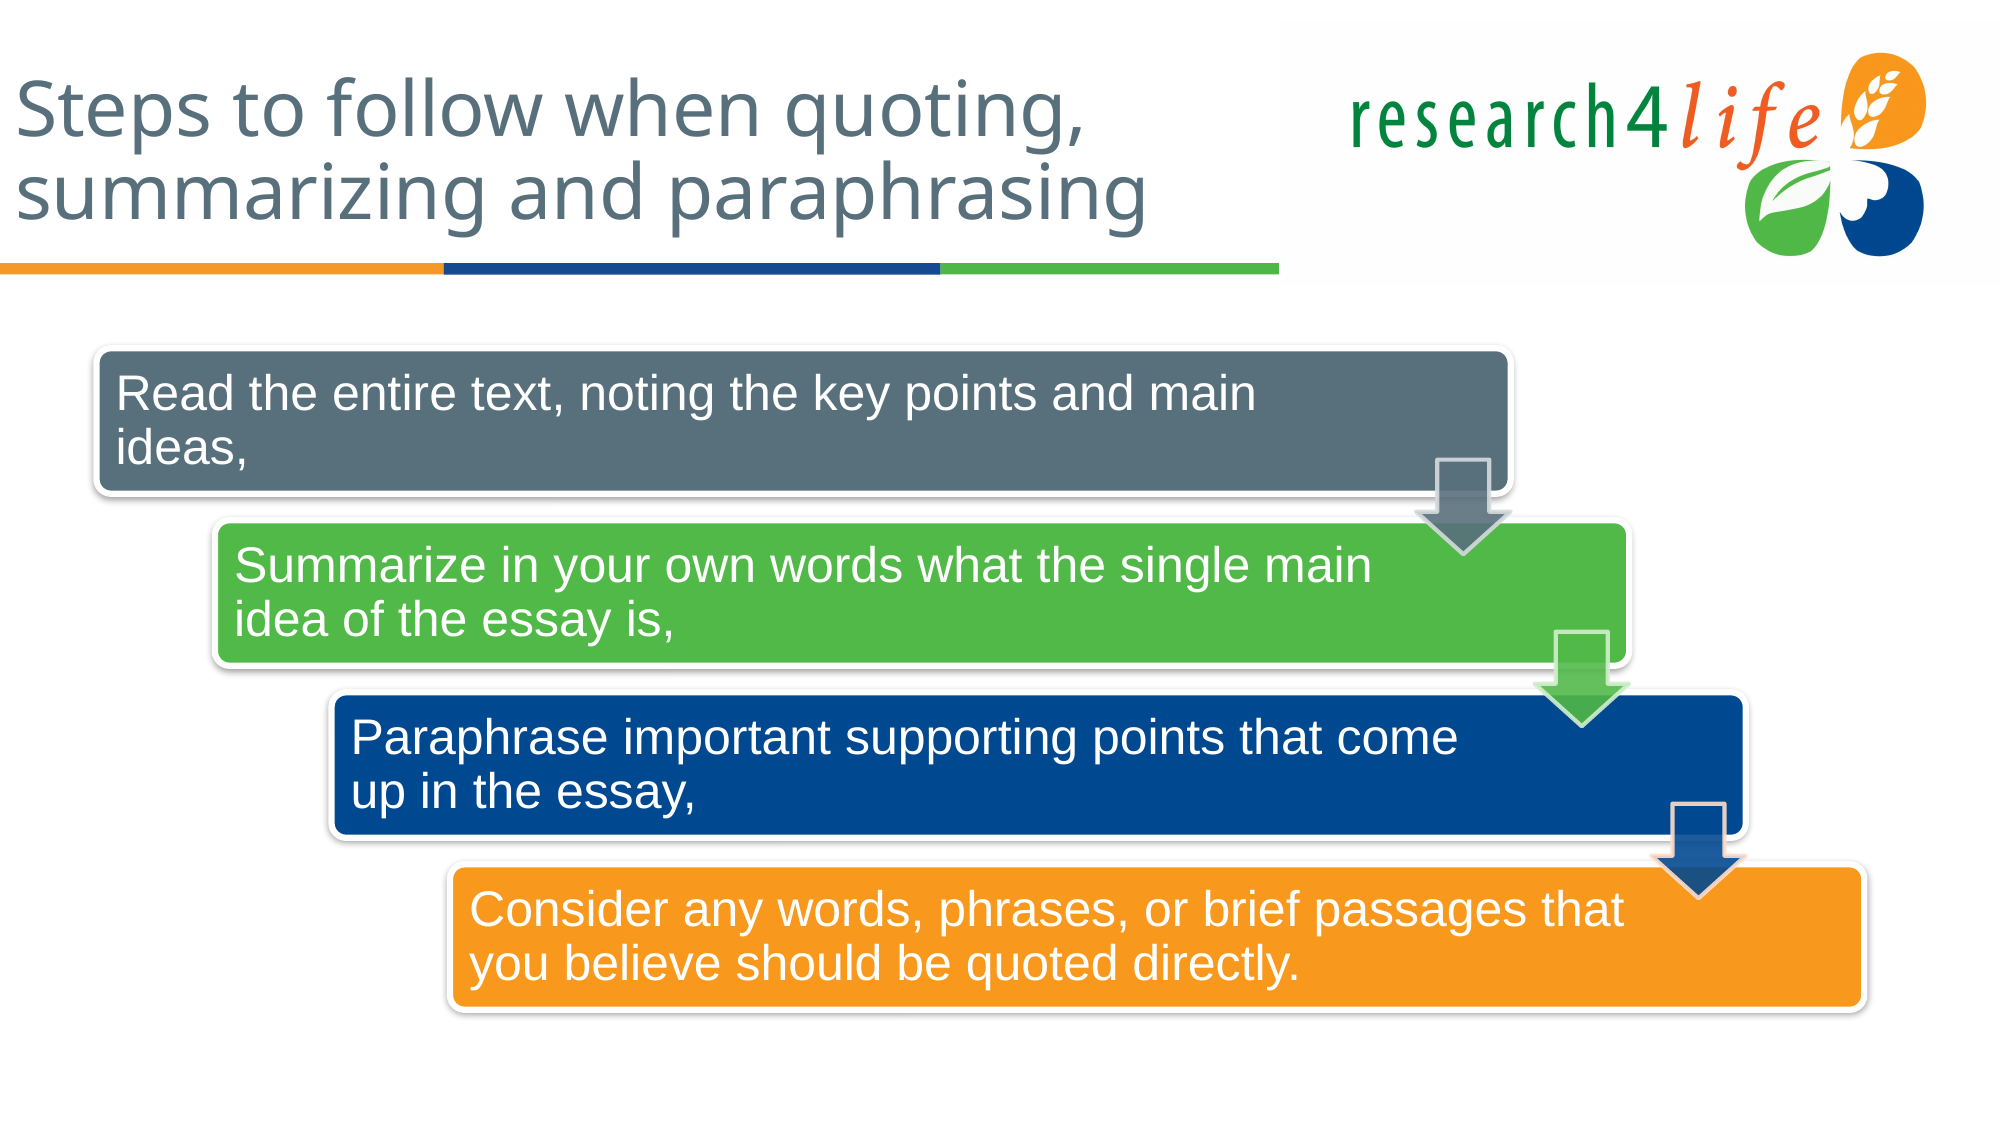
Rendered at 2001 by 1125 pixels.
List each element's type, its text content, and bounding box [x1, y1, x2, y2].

picture [1279, 22, 2000, 285]
title Steps to follow when quoting, summarizing and paraphrasing [0, 62, 1337, 240]
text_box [96, 347, 1865, 1010]
